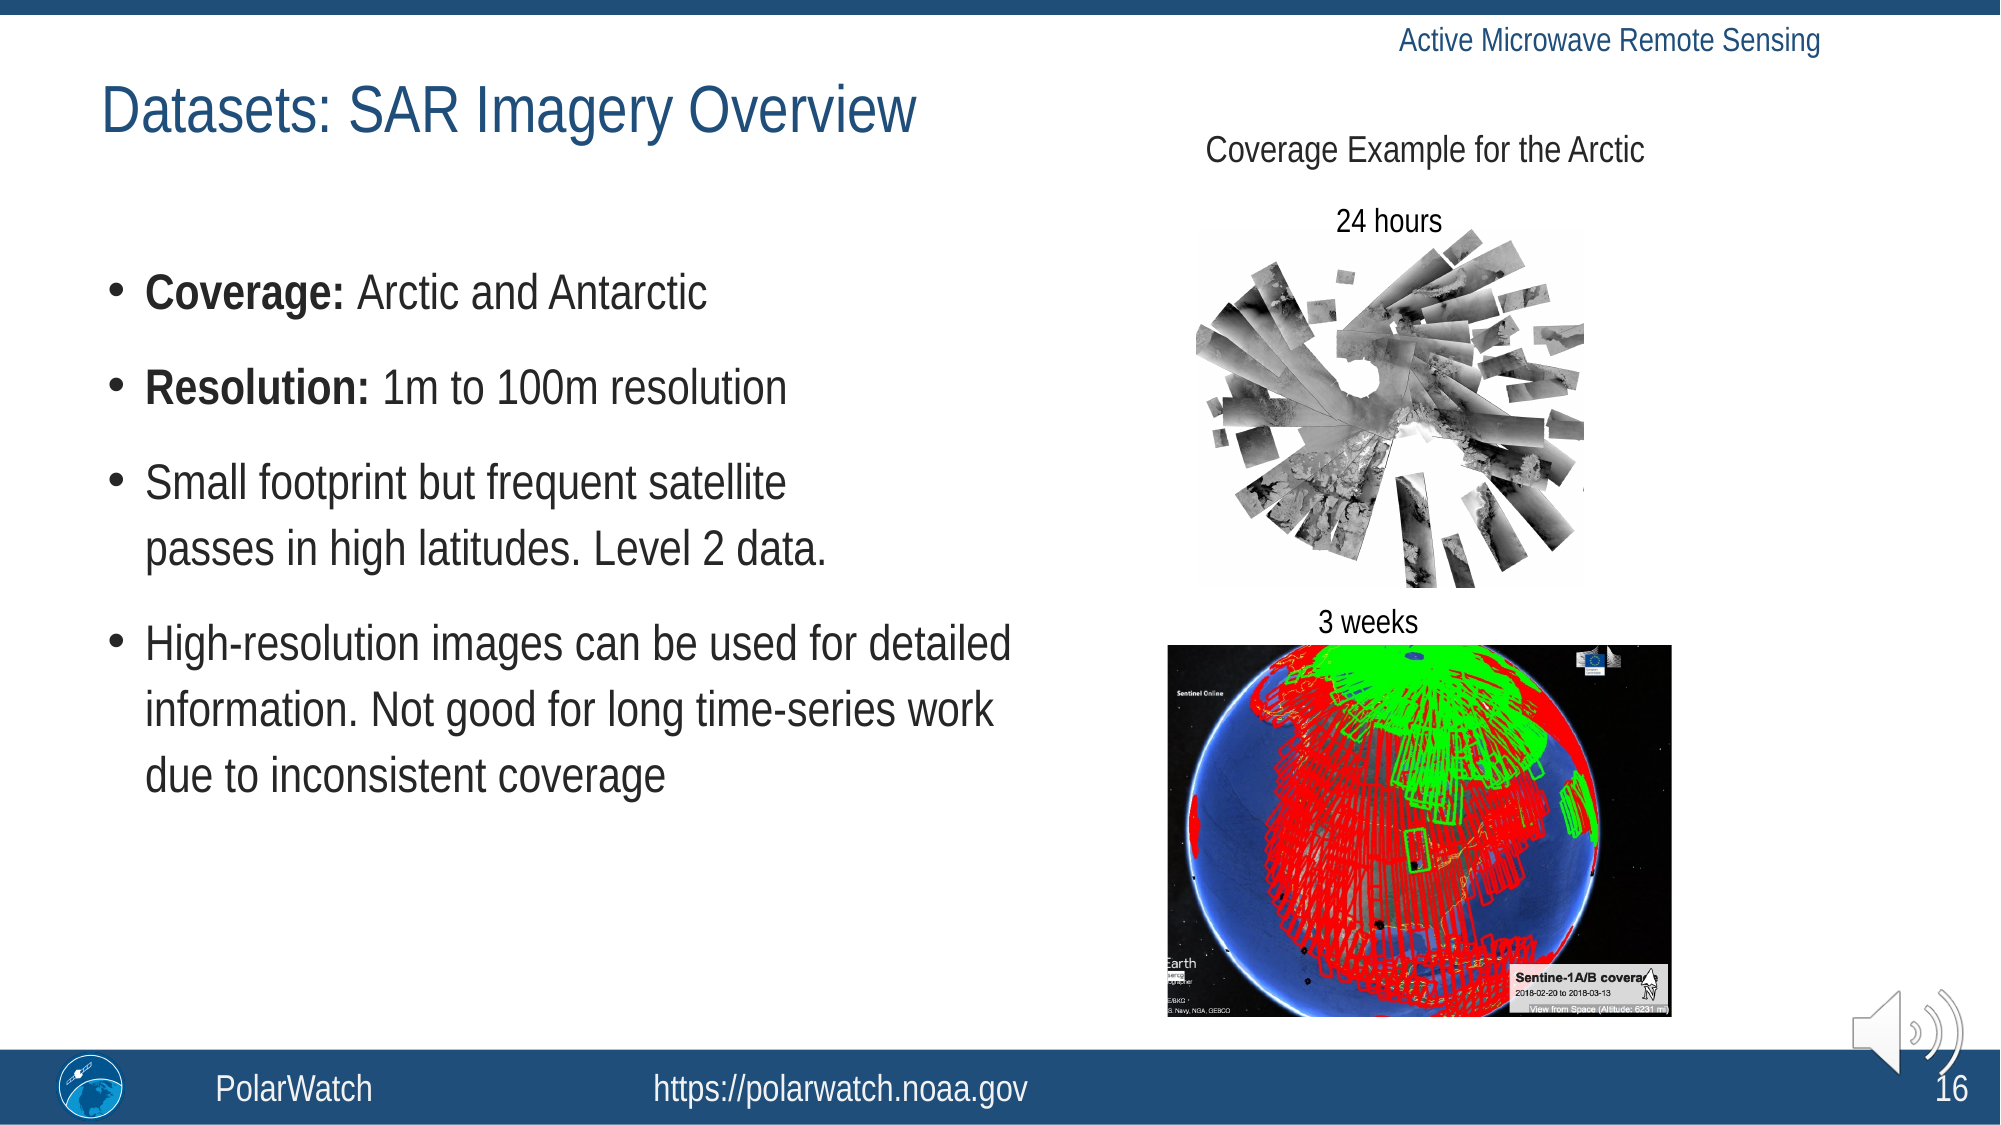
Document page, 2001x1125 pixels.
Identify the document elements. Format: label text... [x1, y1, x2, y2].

slide_number ‹#› [1811, 1056, 1993, 1117]
text_box Coverage Example for the Arctic [1125, 122, 1725, 187]
list Coverage: Arctic and Antarctic Resolution: 1m to 100m resolution Small footprint but frequent satellite passes in high latitudes. Level 2 data. High-resolution images can be used for detailed information. Not good for long time-series work due to inconsistent coverage [92, 245, 1036, 917]
picture [1196, 228, 1584, 588]
footer PolarWatch https://polarwatch.noaa.gov [200, 1056, 1738, 1117]
picture [1841, 966, 1976, 1101]
text_box [305, 342, 1768, 1031]
text_box Active Microwave Remote Sensing [1269, 0, 1837, 150]
title Datasets: SAR Imagery Overview [86, 1, 1812, 220]
text_box 24 hours [1321, 192, 1459, 226]
picture [56, 1052, 125, 1121]
picture [1167, 645, 1672, 1017]
